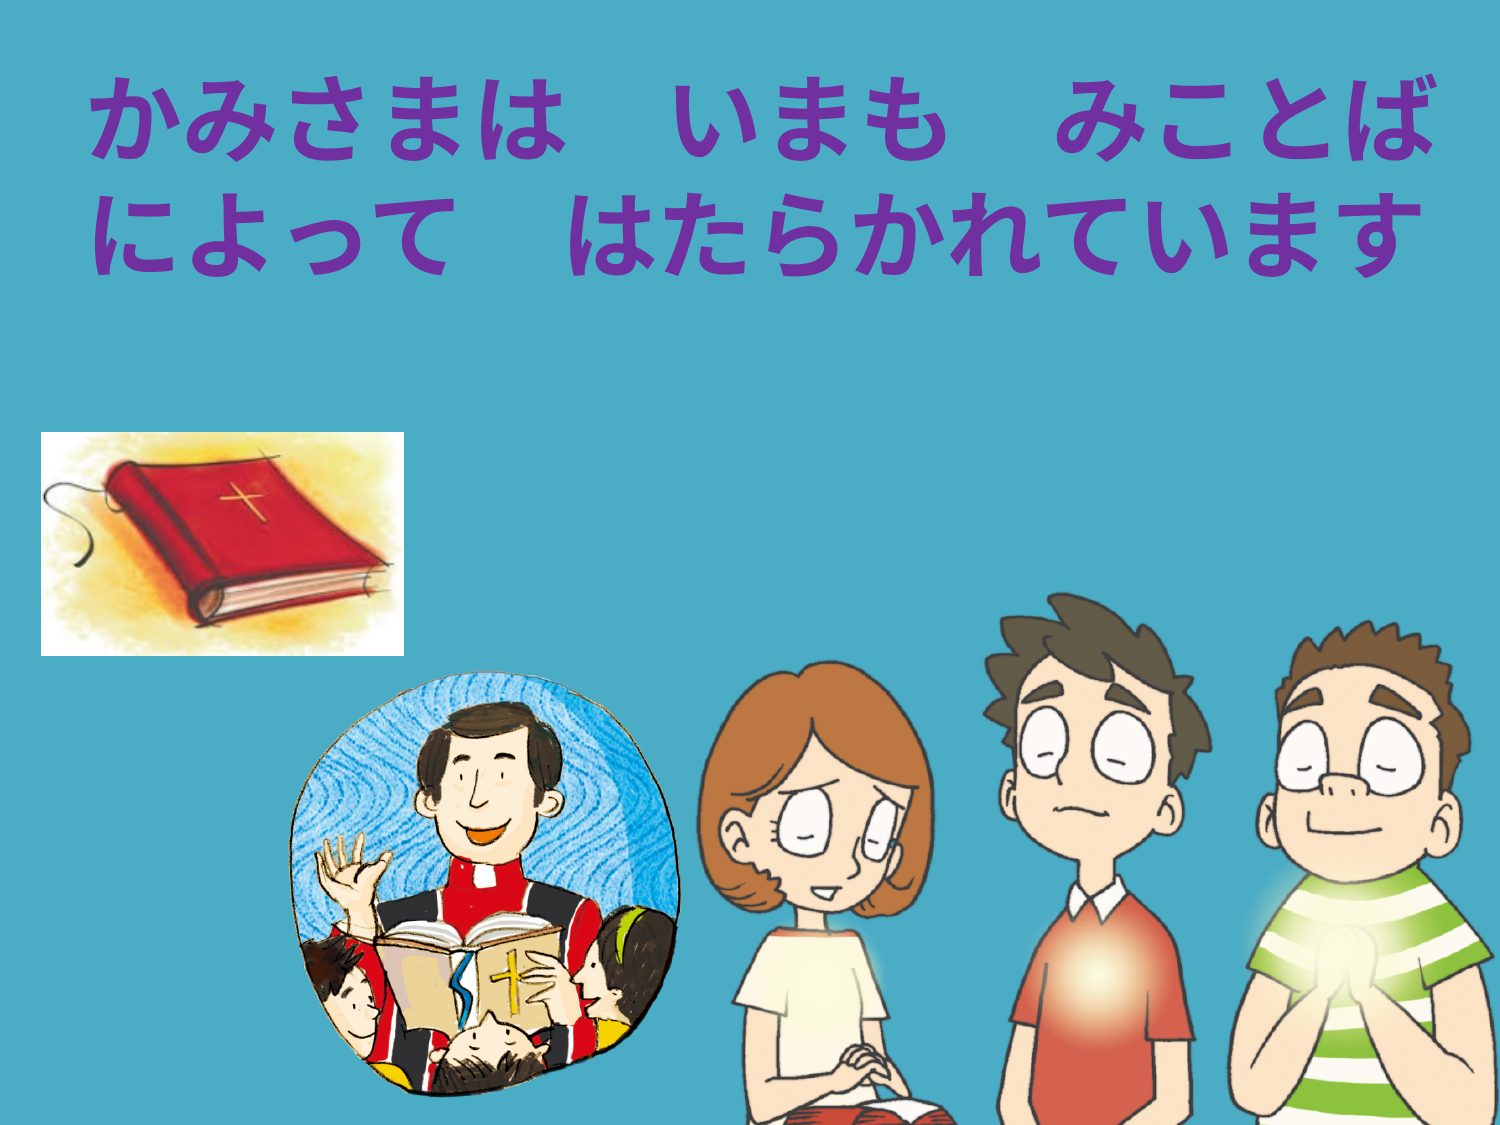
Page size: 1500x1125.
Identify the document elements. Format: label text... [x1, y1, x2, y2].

picture [40, 432, 404, 657]
picture [694, 590, 1500, 1125]
picture [288, 671, 681, 1100]
title かみさまは いまも みことばによって はたらかれています [70, 0, 1500, 350]
